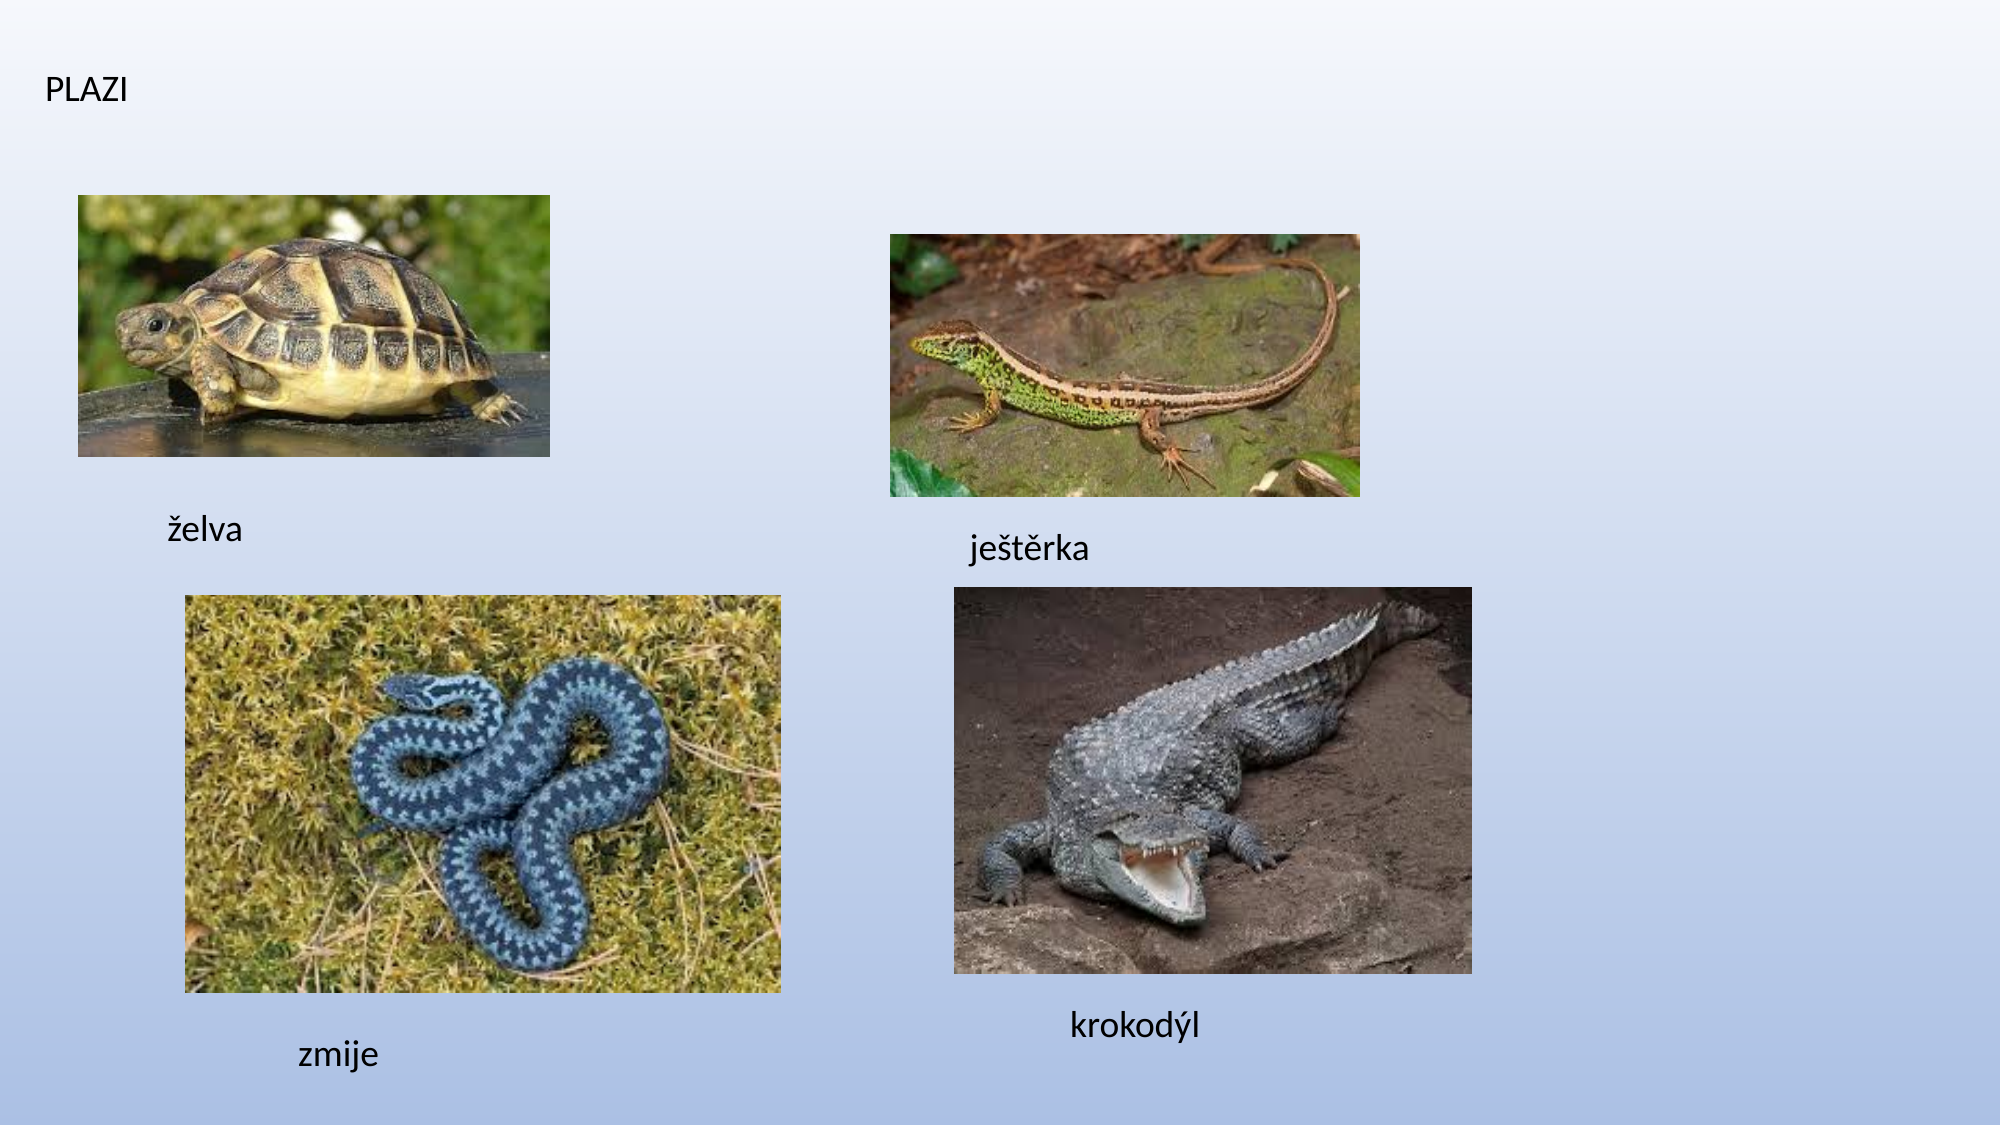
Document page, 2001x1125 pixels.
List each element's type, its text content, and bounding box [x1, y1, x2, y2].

picture [78, 195, 550, 457]
text_box krokodýl [1055, 992, 1396, 1052]
text_box zmije [283, 1021, 605, 1081]
picture [954, 587, 1472, 975]
text_box ještěrka [954, 516, 1337, 576]
text_box PLAZI [30, 56, 550, 117]
picture [185, 595, 781, 993]
text_box želva [152, 496, 438, 557]
picture [890, 234, 1360, 497]
